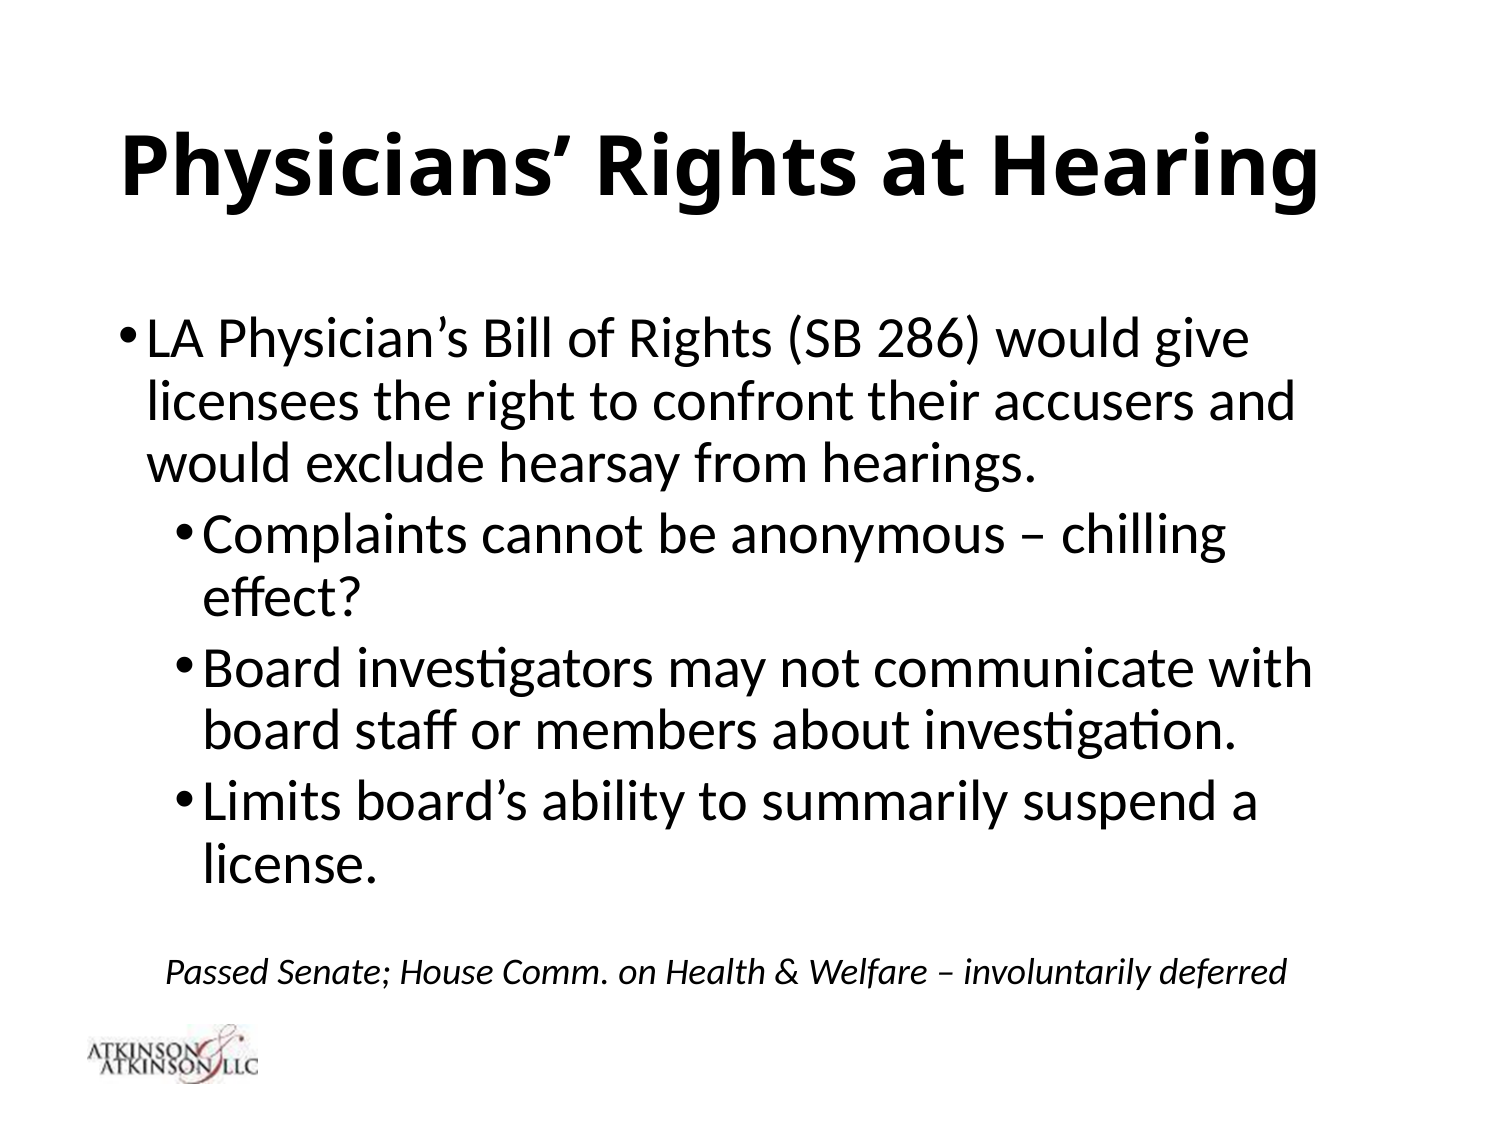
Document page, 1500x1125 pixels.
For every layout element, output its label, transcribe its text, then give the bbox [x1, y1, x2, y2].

picture [87, 1024, 258, 1084]
list LA Physician’s Bill of Rights (SB 286) would give licensees the right to confront their accusers and would exclude hearsay from hearings. Complaints cannot be anonymous – chilling effect? Board investigators may not communicate with board staff or members about investigation. Limits board’s ability to summarily suspend a license. Passed Senate; House Comm. on Health & Welfare – involuntarily deferred [103, 299, 1397, 1014]
title Physicians’ Rights at Hearing [103, 59, 1397, 278]
